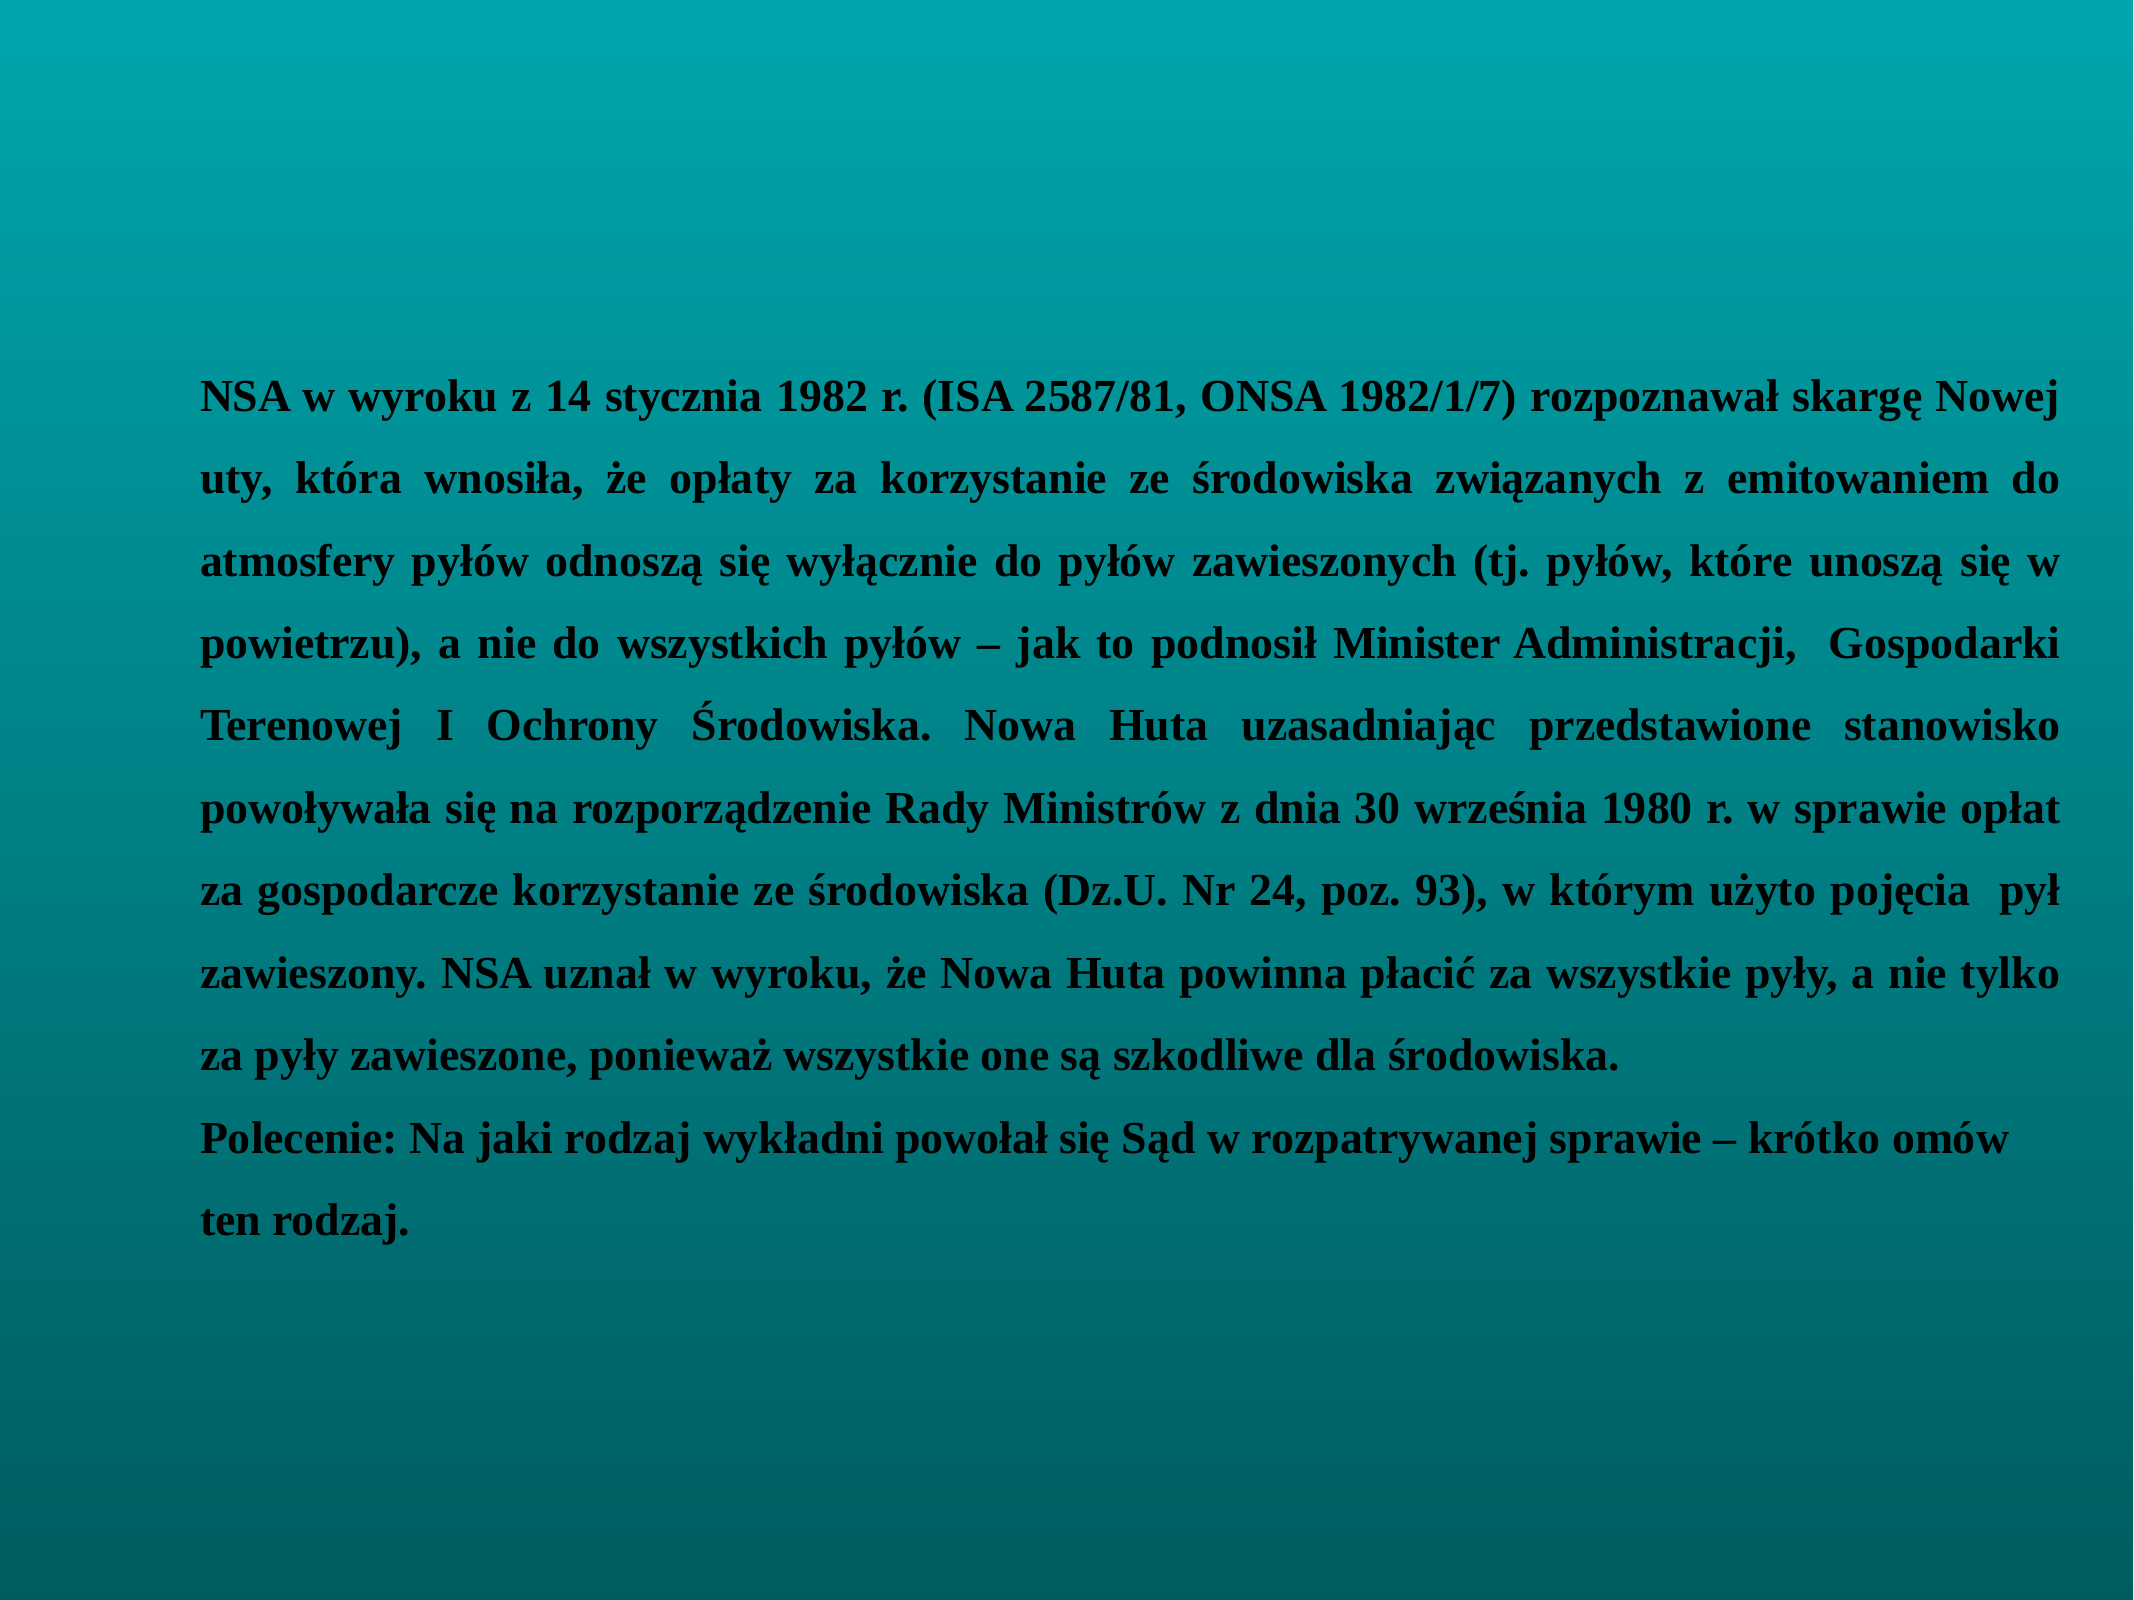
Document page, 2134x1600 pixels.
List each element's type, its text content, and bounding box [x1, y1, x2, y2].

title NSA w wyroku z 14 stycznia 1982 r. (ISA 2587/81, ONSA 1982/1/7) rozpoznawał skargę Nowej uty, która wnosiła, że opłaty za korzystanie ze środowiska związanych z emitowaniem do atmosfery pyłów odnoszą się wyłącznie do pyłów zawieszonych (tj. pyłów, które unoszą się w powietrzu), a nie do wszystkich pyłów – jak to podnosił Minister Administracji, Gospodarki Terenowej I Ochrony Środowiska. Nowa Huta uzasadniając przedstawione stanowisko powoływała się na rozporządzenie Rady Ministrów z dnia 30 września 1980 r. w sprawie opłat za gospodarcze korzystanie ze środowiska (Dz.U. Nr 24, poz. 93), w którym użyto pojęcia pył zawieszony. NSA uznał w wyroku, że Nowa Huta powinna płacić za wszystkie pyły, a nie tylko za pyły zawieszone, ponieważ wszystkie one są szkodliwe dla środowiska. Polecenie: Na jaki rodzaj wykładni powołał się Sąd w rozpatrywanej sprawie – krótko omów ten rodzaj. [191, 224, 2071, 1357]
